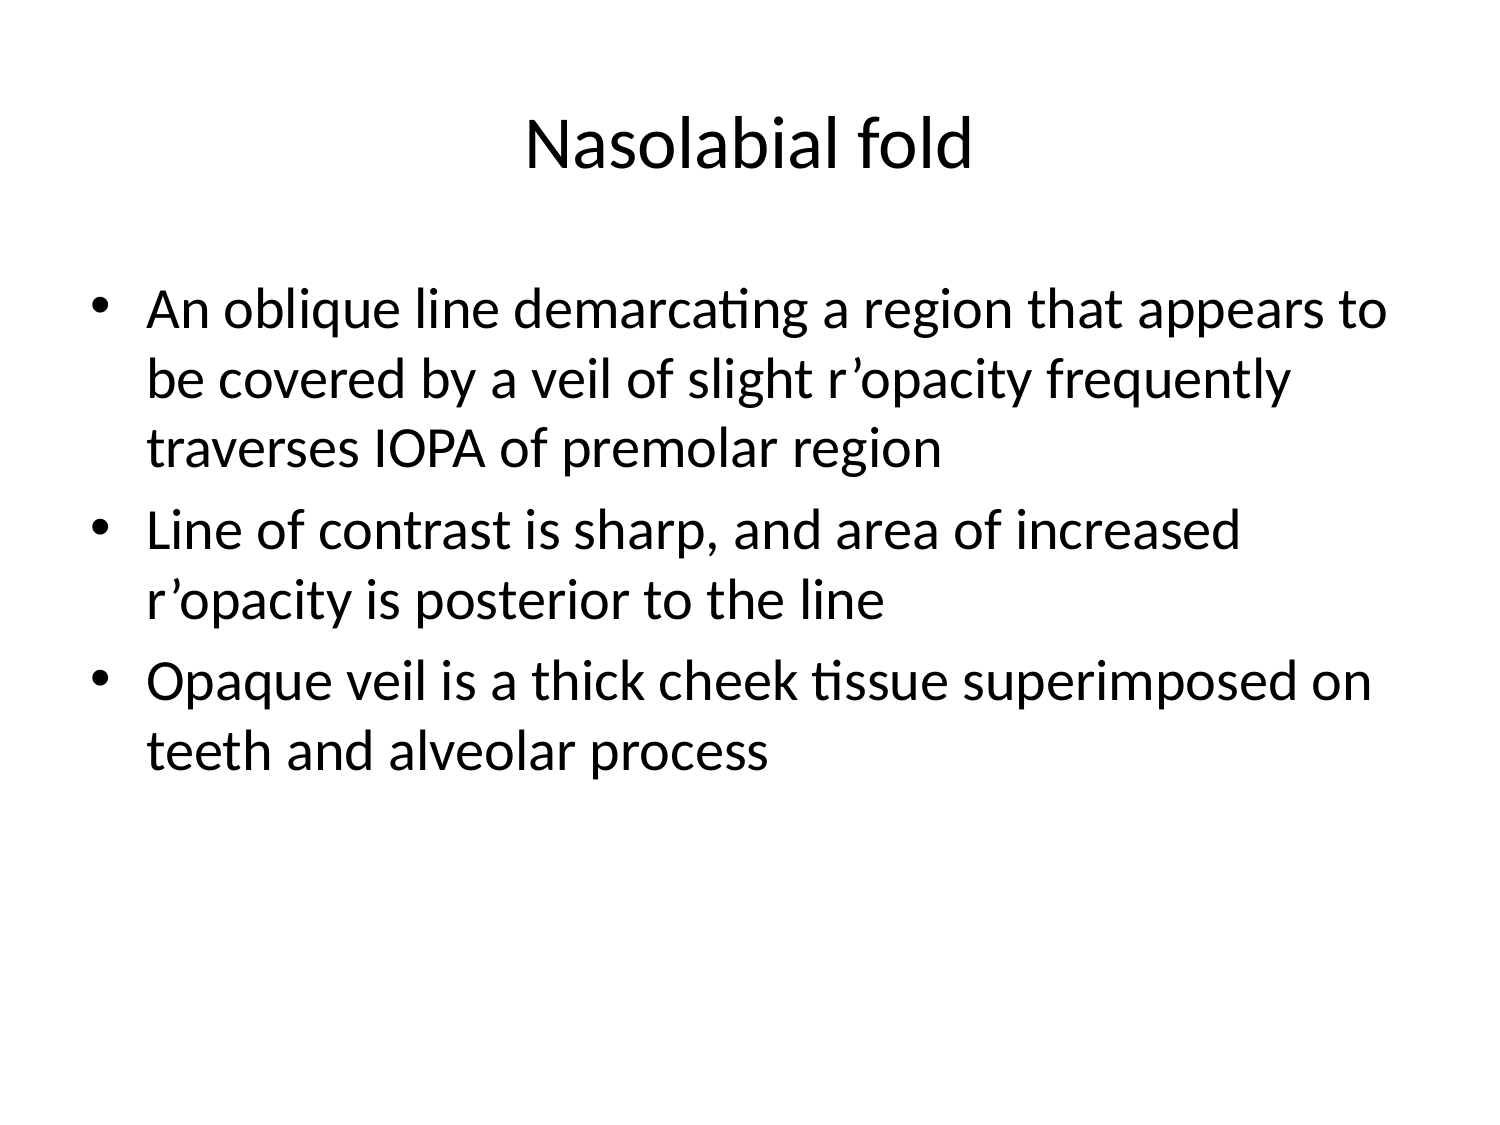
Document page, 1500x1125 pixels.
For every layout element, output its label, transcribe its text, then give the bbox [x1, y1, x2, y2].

title Nasolabial fold [75, 45, 1425, 233]
list An oblique line demarcating a region that appears to be covered by a veil of slight r’opacity frequently traverses IOPA of premolar region Line of contrast is sharp, and area of increased r’opacity is posterior to the line Opaque veil is a thick cheek tissue superimposed on teeth and alveolar process [75, 262, 1425, 1005]
